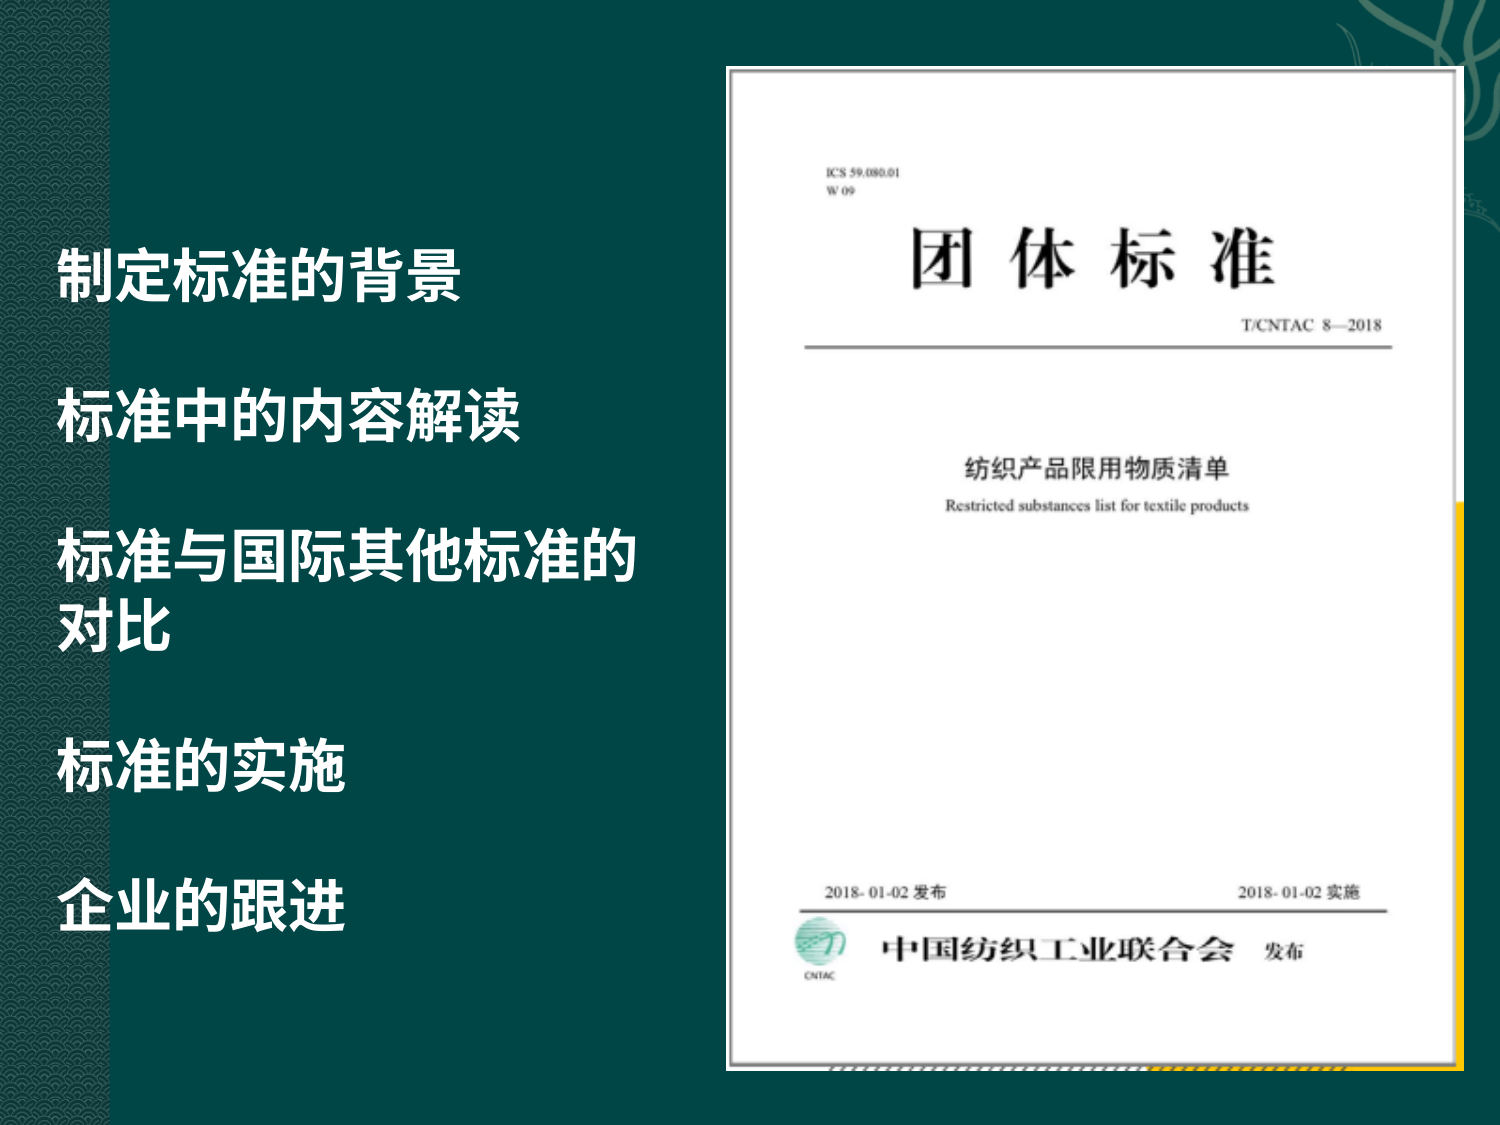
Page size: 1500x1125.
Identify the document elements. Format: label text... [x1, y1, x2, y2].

text_box 制定标准的背景 标准中的内容解读 标准与国际其他标准的对比 标准的实施 企业的跟进 [41, 231, 680, 947]
picture [0, 0, 110, 1125]
picture [725, 65, 1465, 1071]
